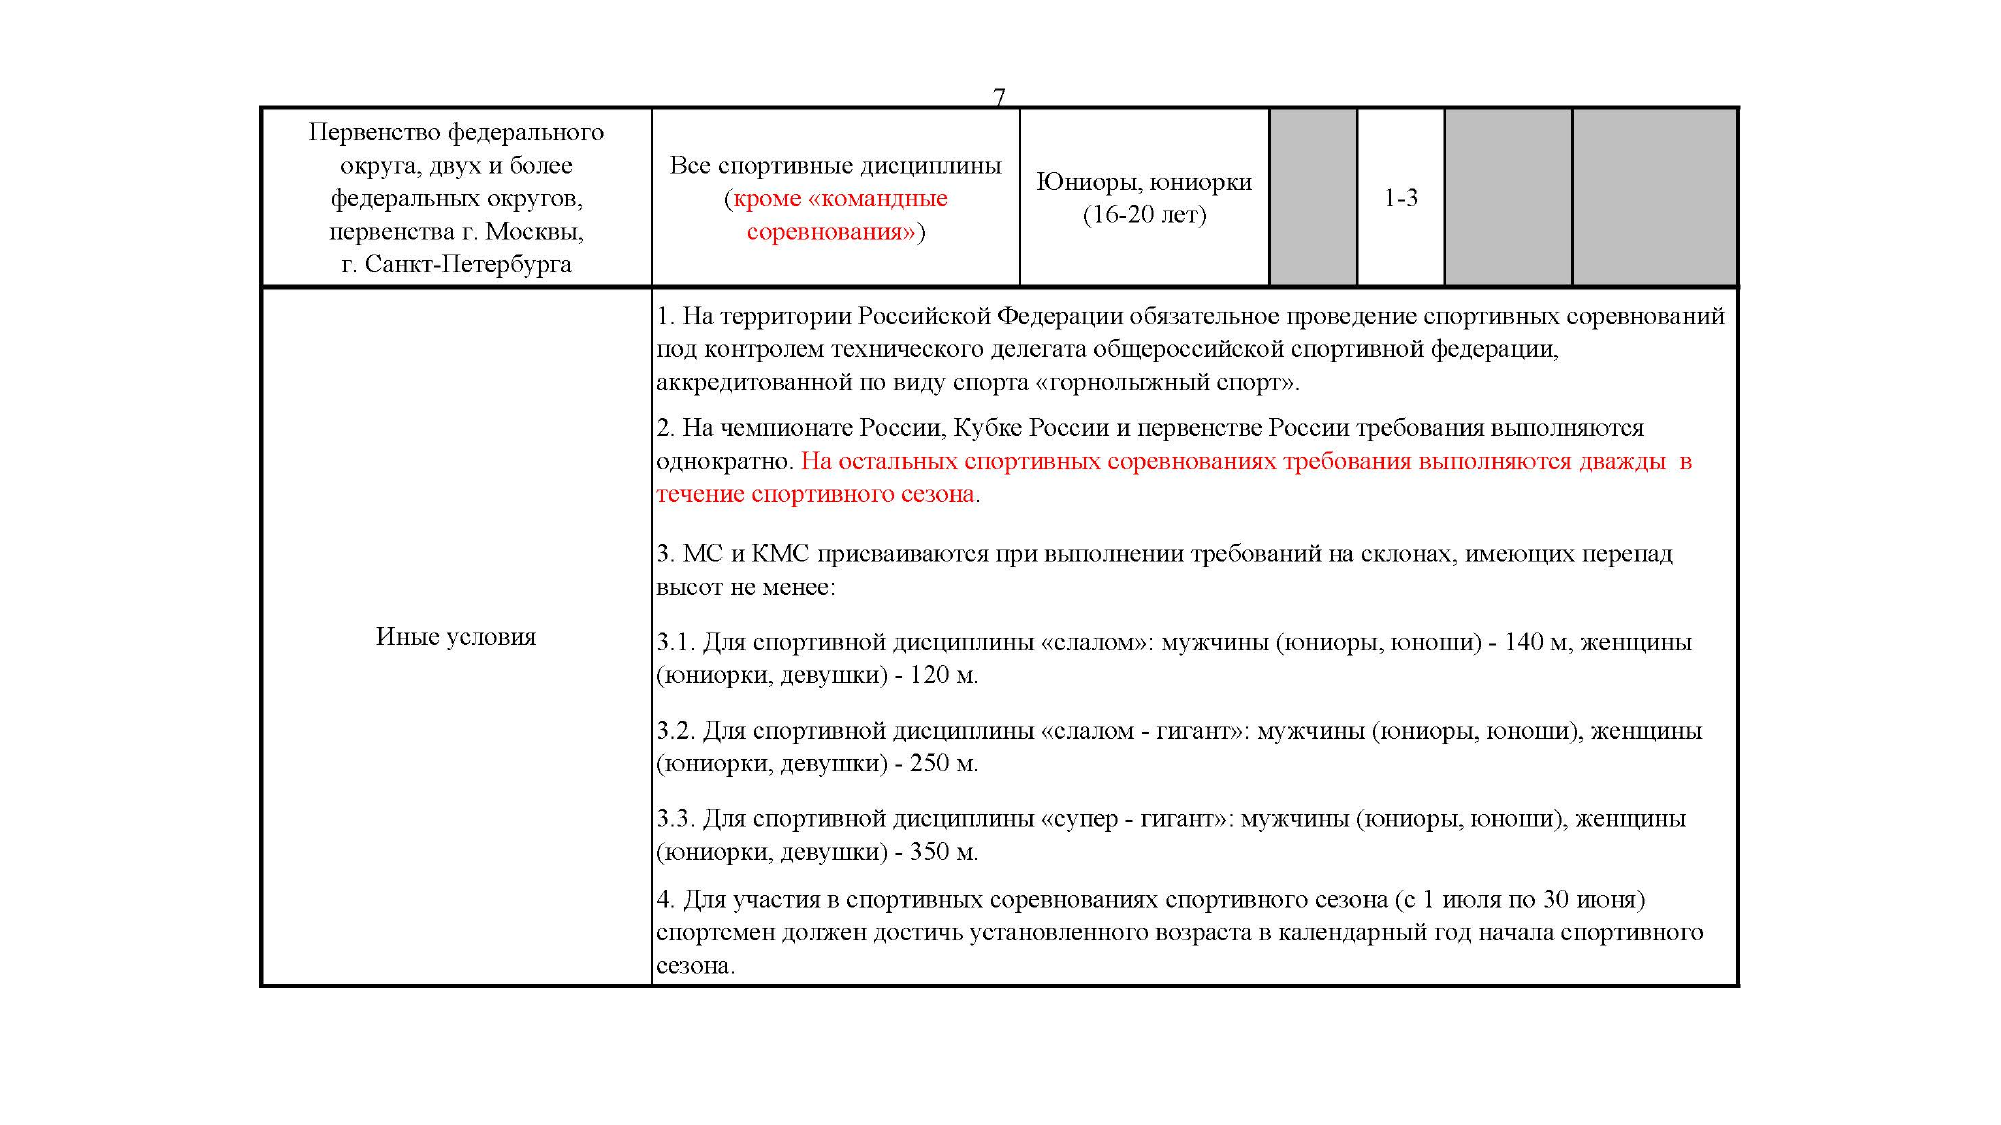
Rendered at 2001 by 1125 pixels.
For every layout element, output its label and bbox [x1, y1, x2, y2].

picture [204, 0, 1796, 1125]
